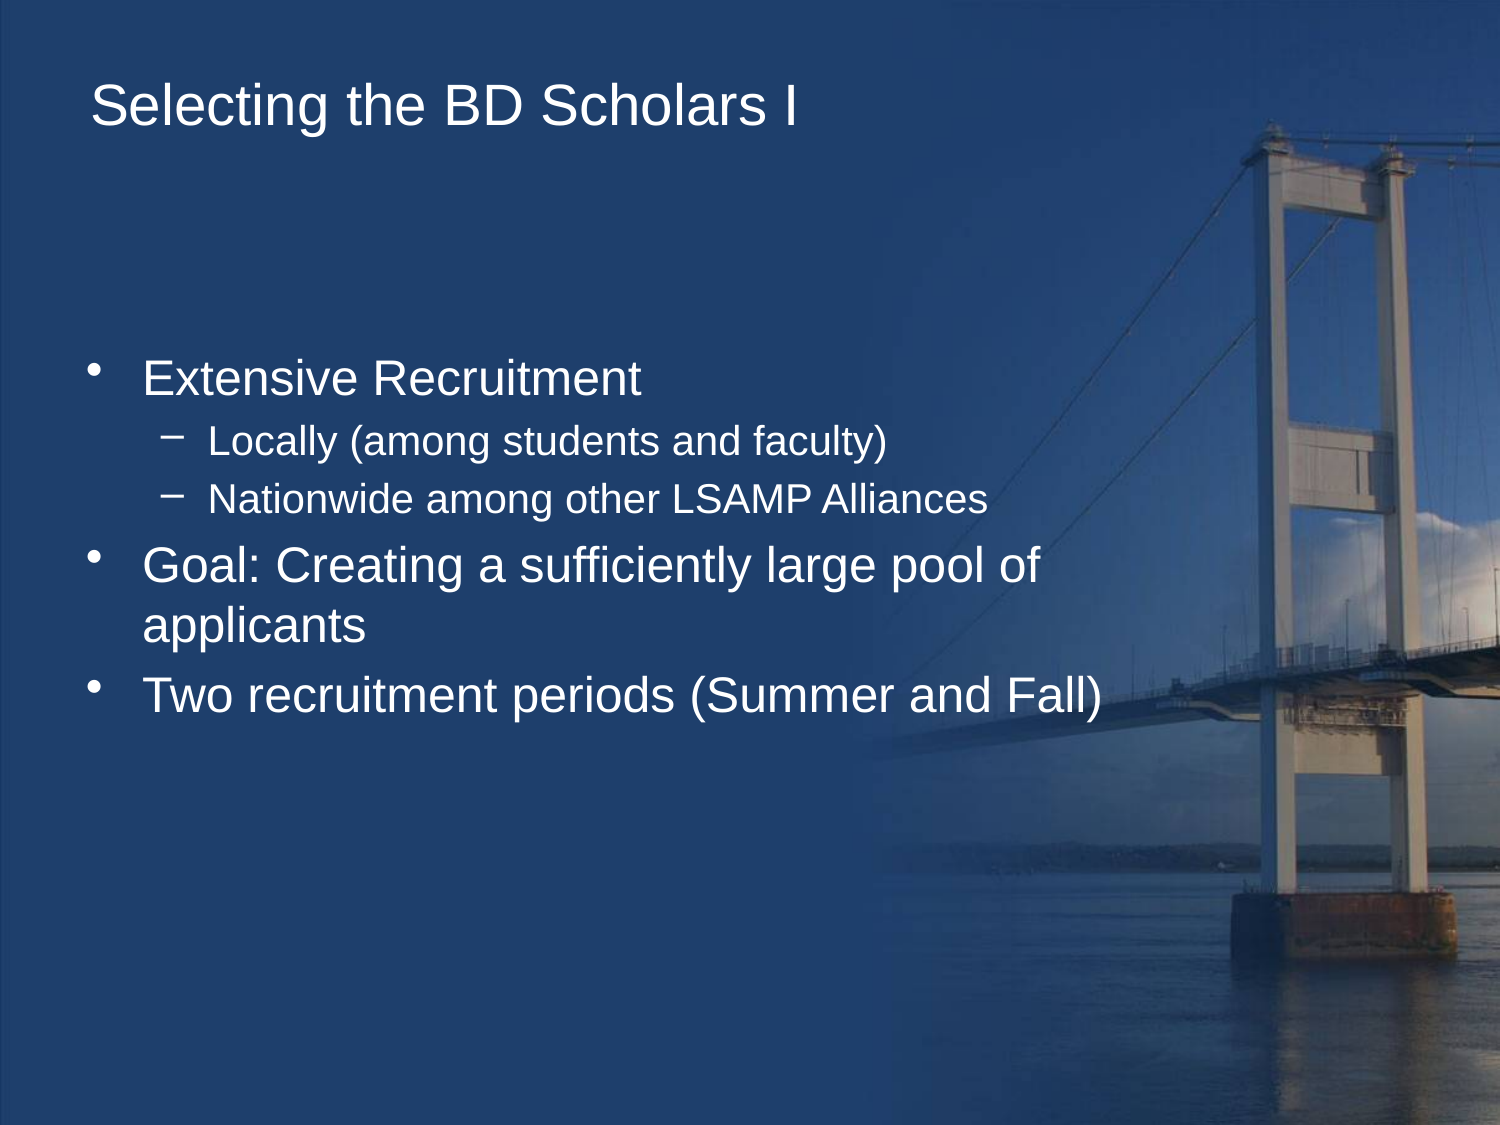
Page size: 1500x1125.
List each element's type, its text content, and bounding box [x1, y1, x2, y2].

picture [0, 0, 1500, 1125]
list Extensive Recruitment Locally (among students and faculty) Nationwide among other LSAMP Alliances Goal: Creating a sufficiently large pool of applicants Two recruitment periods (Summer and Fall) [70, 337, 1266, 823]
title Selecting the BD Scholars I [74, 42, 1436, 162]
